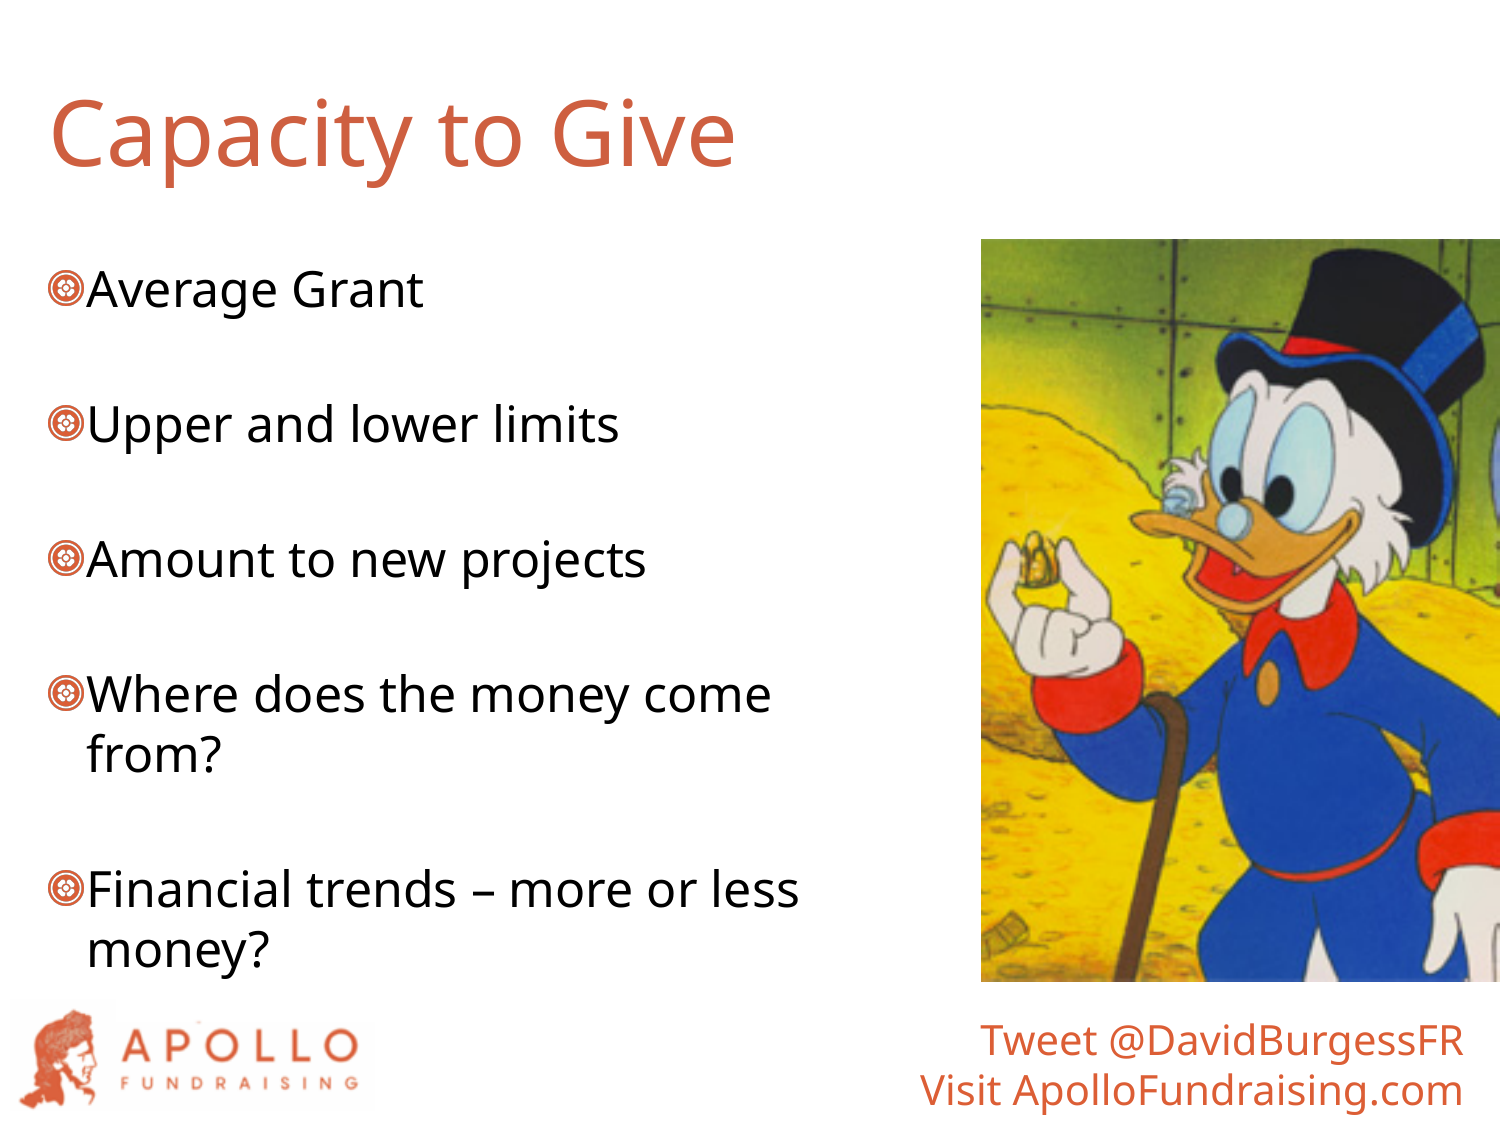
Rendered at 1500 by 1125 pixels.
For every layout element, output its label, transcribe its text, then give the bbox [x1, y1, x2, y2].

picture [48, 675, 84, 711]
picture [0, 998, 392, 1125]
list Average Grant Upper and lower limits Amount to new projects Where does the money come from? Financial trends – more or less money? [33, 250, 918, 893]
picture [48, 540, 84, 576]
picture [48, 270, 84, 306]
title Capacity to Give [33, 27, 1463, 245]
picture [48, 405, 84, 441]
picture [981, 239, 1500, 982]
picture [48, 870, 84, 906]
